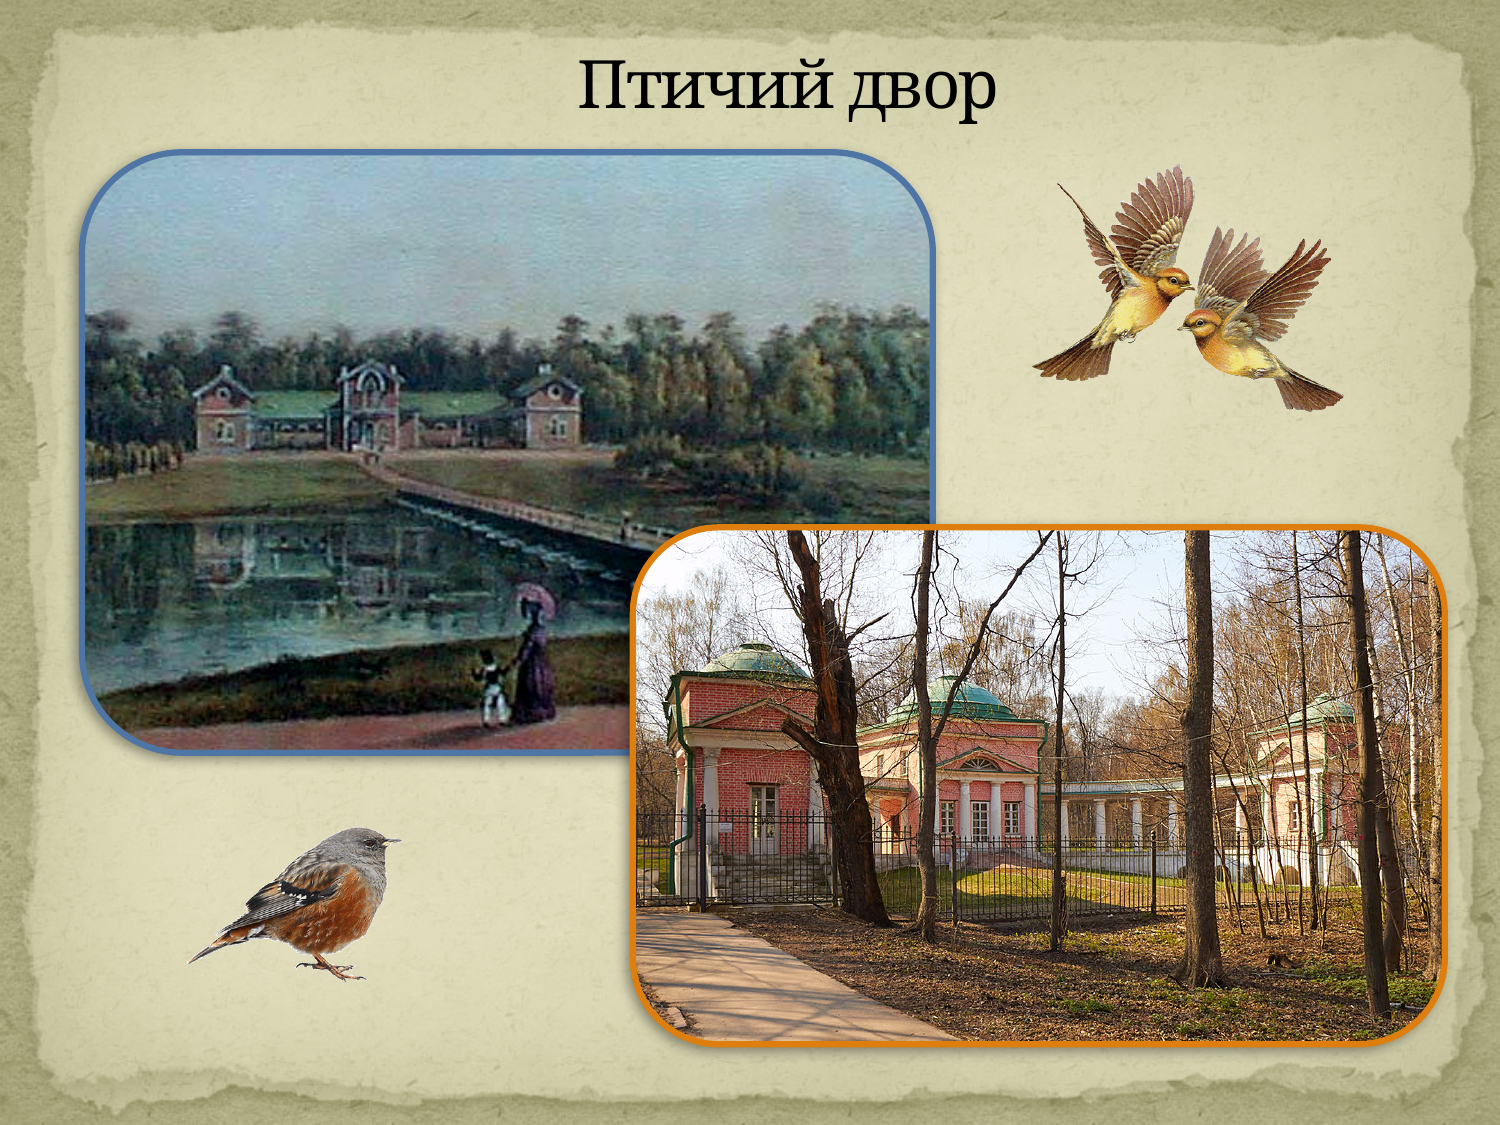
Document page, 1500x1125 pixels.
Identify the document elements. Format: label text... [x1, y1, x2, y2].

picture [187, 820, 407, 983]
picture [83, 154, 932, 753]
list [635, 530, 1444, 1043]
title Птичий двор [562, 24, 1425, 129]
picture [1031, 163, 1344, 446]
